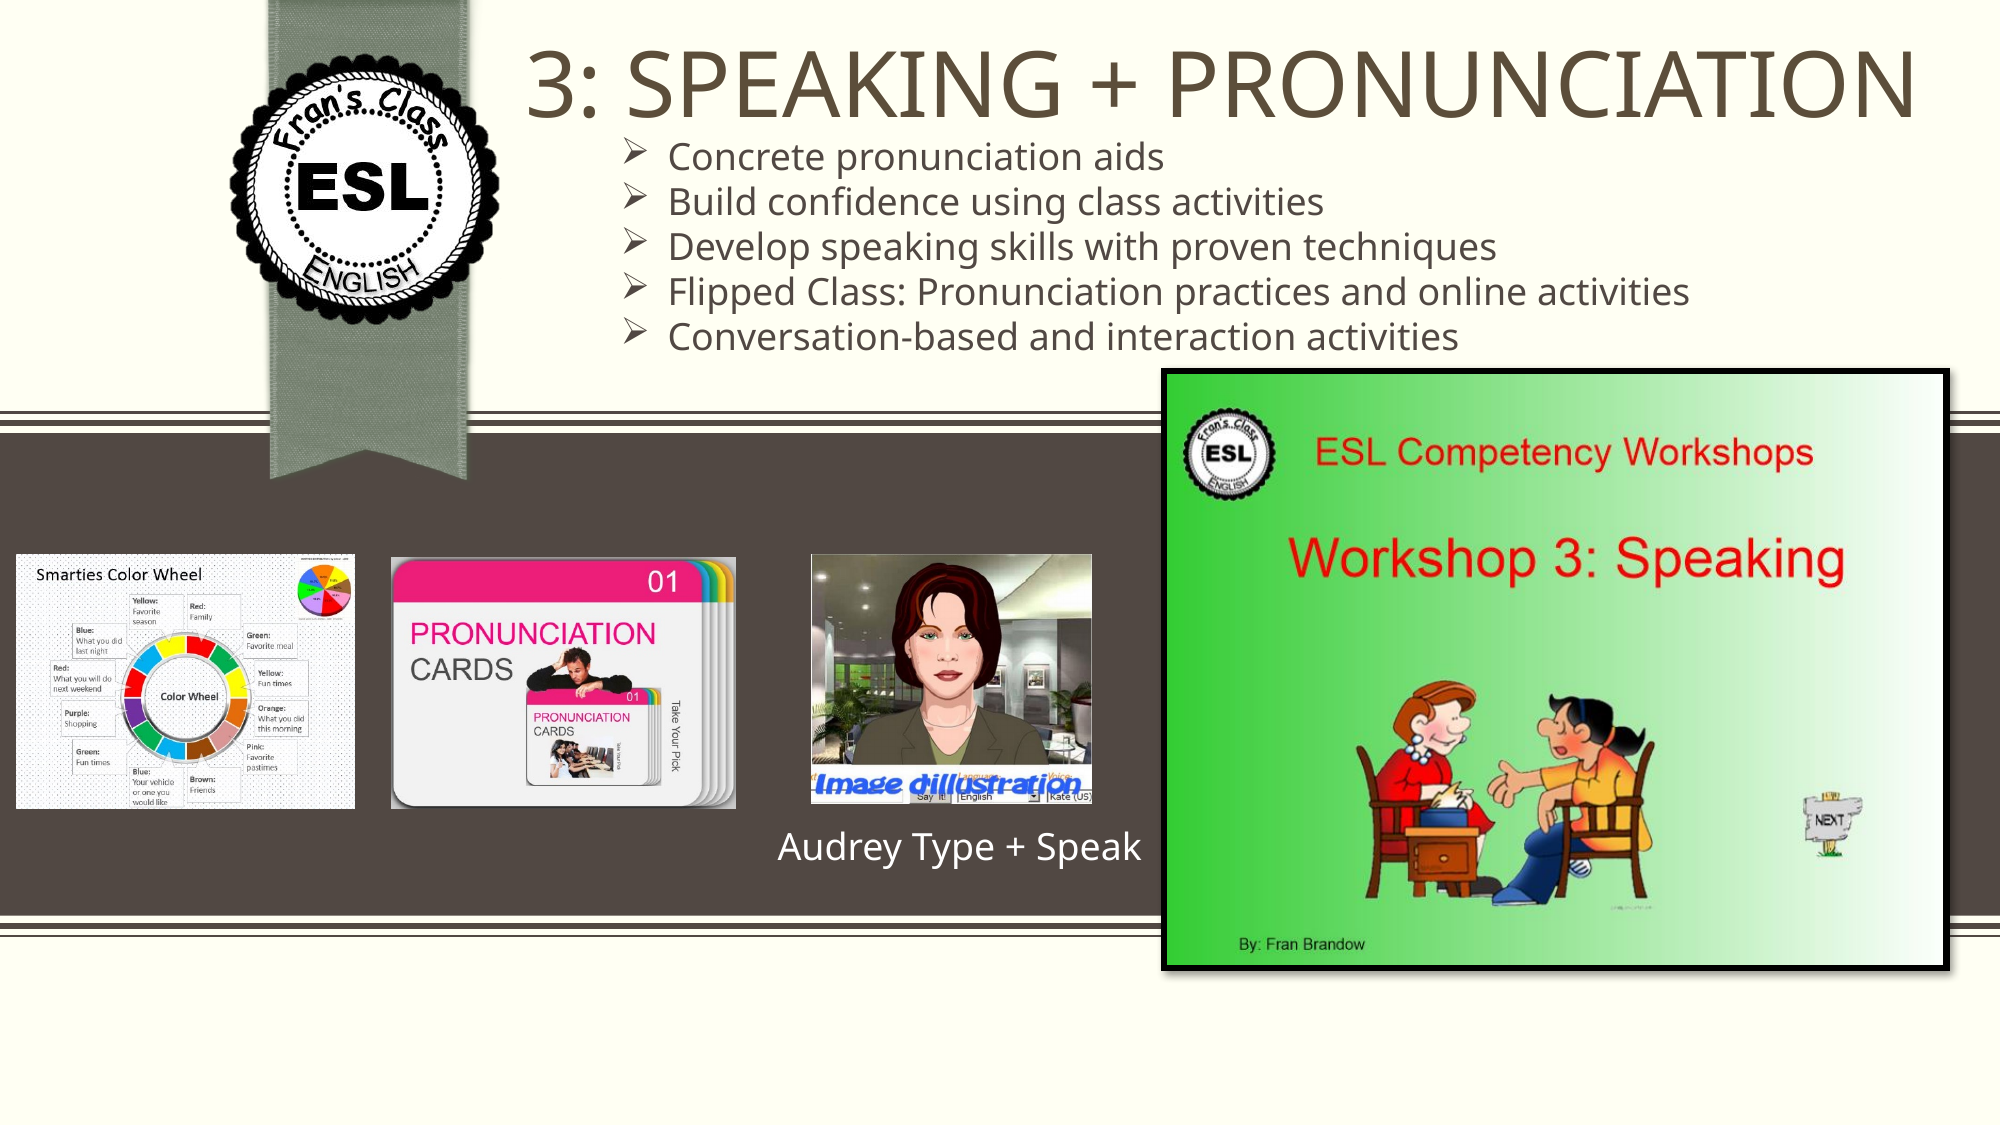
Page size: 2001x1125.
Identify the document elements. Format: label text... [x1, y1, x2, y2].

title 3: SPEAKING + Pronunciation [524, 14, 2000, 161]
text_box Concrete pronunciation aids Build confidence using class activities Develop speaking skills with proven techniques Flipped Class: Pronunciation practices and online activities Conversation-based and interaction activities [605, 125, 1968, 411]
picture [16, 554, 355, 809]
picture [1166, 374, 1944, 966]
picture [228, 47, 501, 333]
picture [811, 554, 1093, 804]
picture [391, 557, 736, 809]
text_box Audrey Type + Speak [762, 815, 1161, 876]
